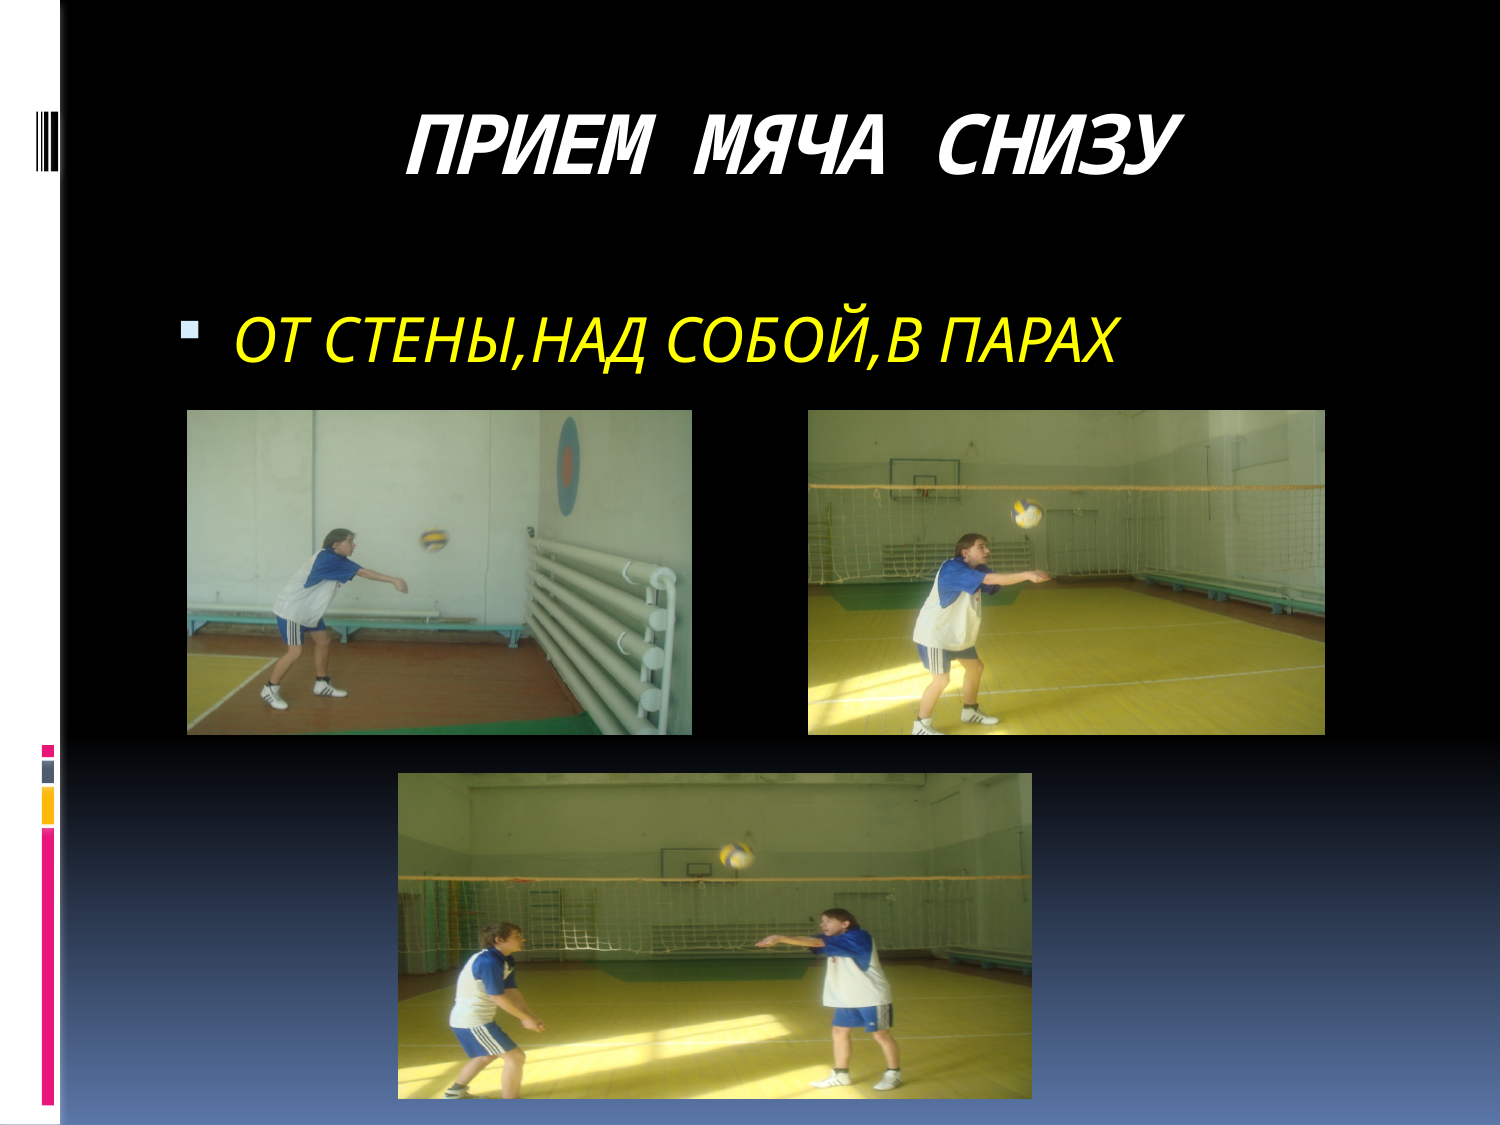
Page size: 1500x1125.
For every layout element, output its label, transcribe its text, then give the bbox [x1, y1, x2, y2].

title ПРИЕМ МЯЧА СНИЗУ [150, 83, 1425, 234]
picture [398, 773, 1032, 1099]
picture [808, 409, 1325, 736]
picture [187, 409, 692, 736]
list ОТ СТЕНЫ,НАД СОБОЙ,В ПАРАХ [150, 292, 1425, 1043]
